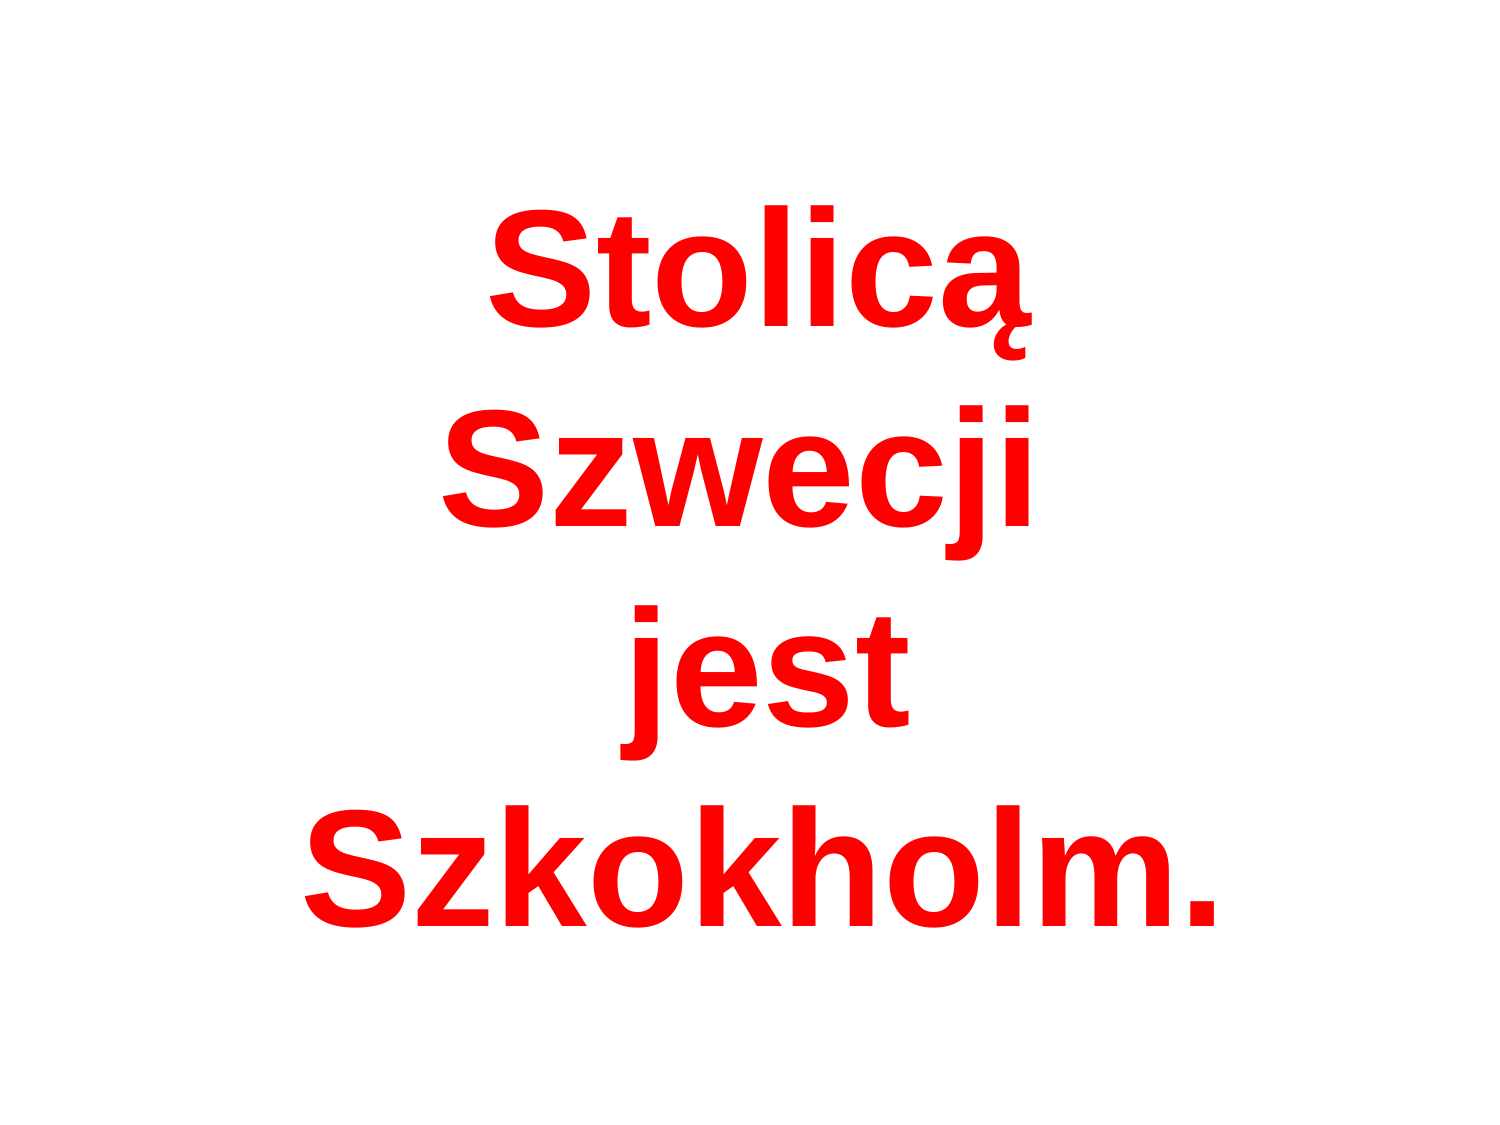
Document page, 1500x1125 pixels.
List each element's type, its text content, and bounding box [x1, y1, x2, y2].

text_box Stolicą Szwecji jest Szkokholm. [100, 152, 1471, 968]
